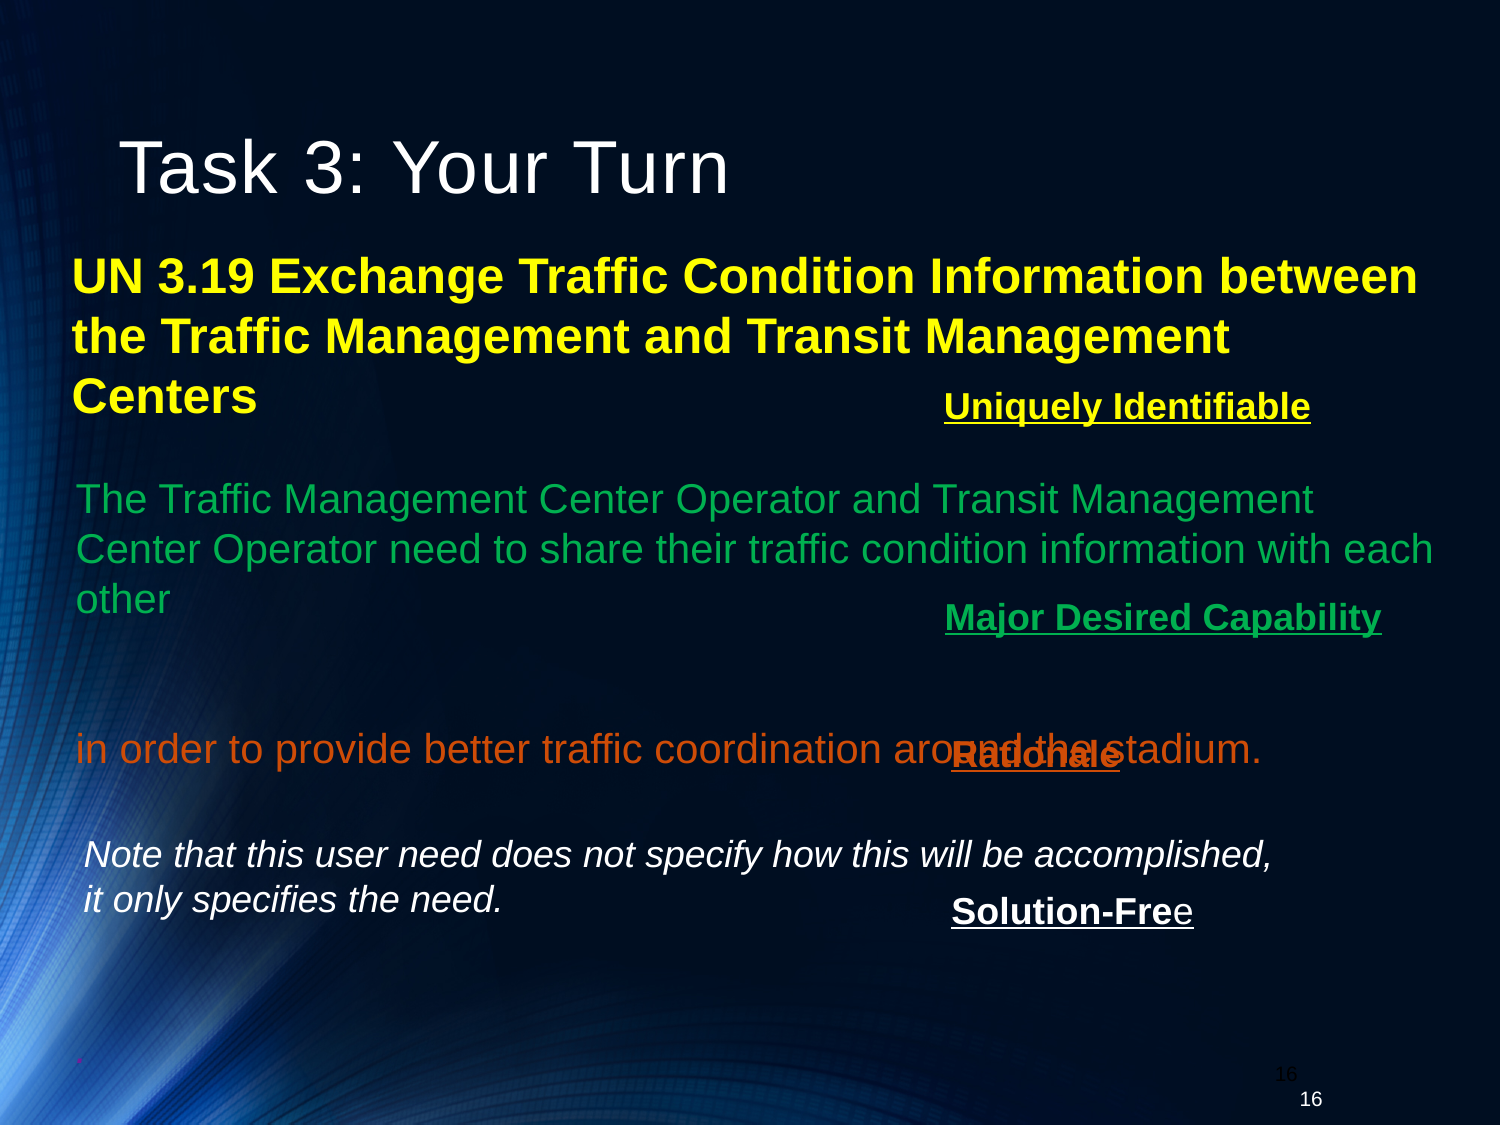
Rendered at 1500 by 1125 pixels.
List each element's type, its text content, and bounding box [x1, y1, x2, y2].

text_box UN 3.19 Exchange Traffic Condition Information between the Traffic Management and Transit Management Centers [56, 236, 1445, 432]
text_box Uniquely Identifiable [929, 374, 1327, 435]
title Task 3: Your Turn [103, 59, 1465, 279]
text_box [60, 464, 1466, 1125]
picture [0, 0, 1500, 1125]
